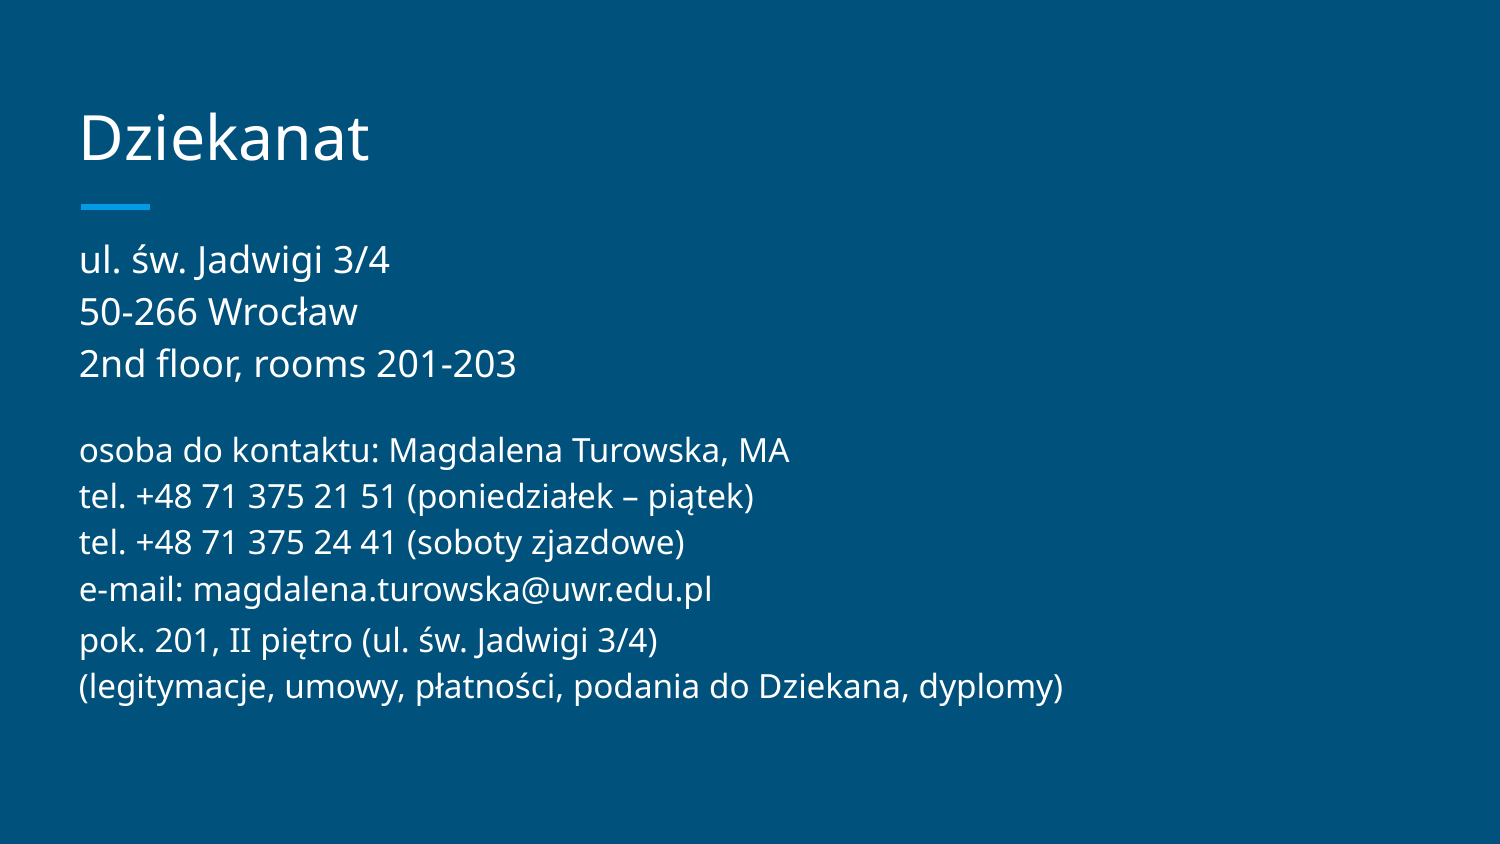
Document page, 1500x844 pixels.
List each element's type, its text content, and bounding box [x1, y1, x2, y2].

list ul. św. Jadwigi 3/4 50-266 Wrocław 2nd floor, rooms 201-203 osoba do kontaktu: Magdalena Turowska, MA tel. +48 71 375 21 51 (poniedziałek – piątek) tel. +48 71 375 24 41 (soboty zjazdowe) e-mail: magdalena.turowska@uwr.edu.pl pok. 201, II piętro (ul. św. Jadwigi 3/4) (legitymacje, umowy, płatności, podania do Dziekana, dyplomy) [63, 214, 1437, 750]
title Dziekanat [63, 75, 1437, 188]
